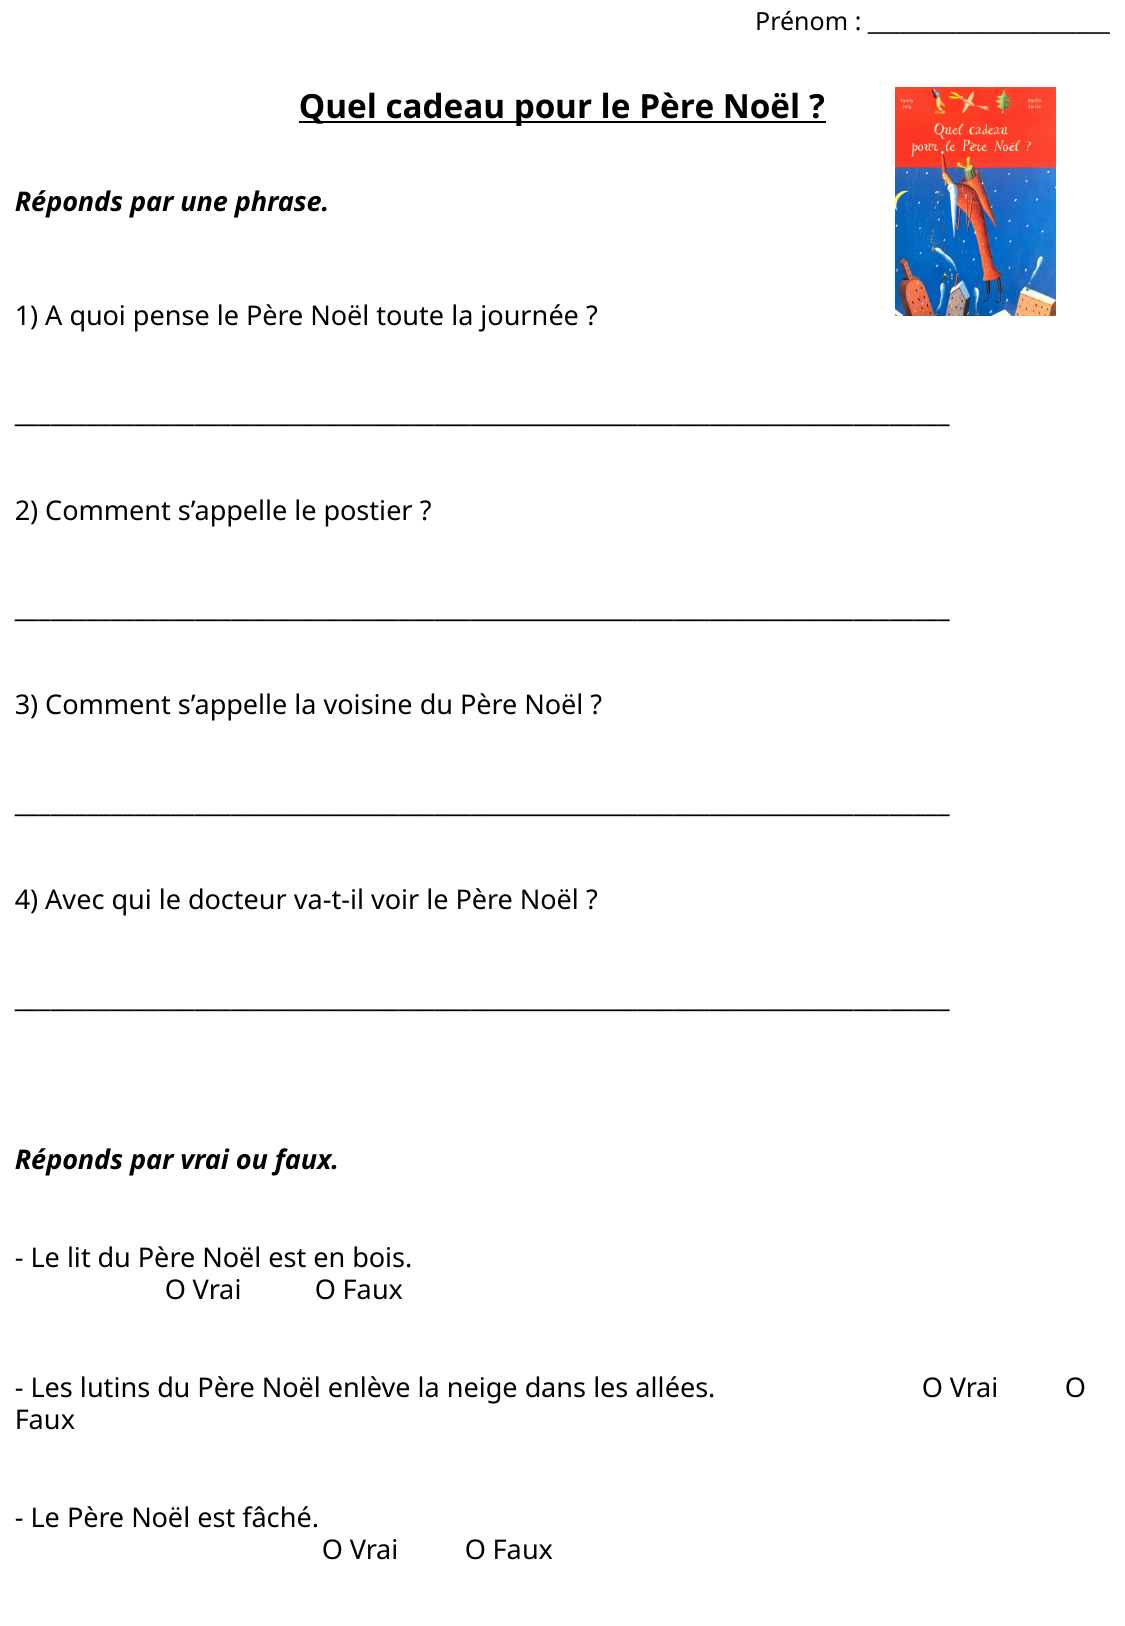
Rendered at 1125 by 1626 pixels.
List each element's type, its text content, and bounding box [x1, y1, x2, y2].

text_box Réponds par une phrase. 1) A quoi pense le Père Noël toute la journée ? ______________________________________________________________________________ 2) Comment s’appelle le postier ? ______________________________________________________________________________ 3) Comment s’appelle la voisine du Père Noël ? ______________________________________________________________________________ 4) Avec qui le docteur va-t-il voir le Père Noël ? ______________________________________________________________________________ Réponds par vrai ou faux. - Le lit du Père Noël est en bois. O Vrai O Faux - Les lutins du Père Noël enlève la neige dans les allées. O Vrai O Faux - Le Père Noël est fâché. O Vrai O Faux - Le Père Noël fait un tour en montgolfière. O Vrai O Faux [0, 177, 1125, 1625]
text_box Quel cadeau pour le Père Noël ? [0, 77, 1125, 133]
text_box Prénom : ______________________ [0, 0, 1125, 44]
picture [895, 87, 1056, 316]
